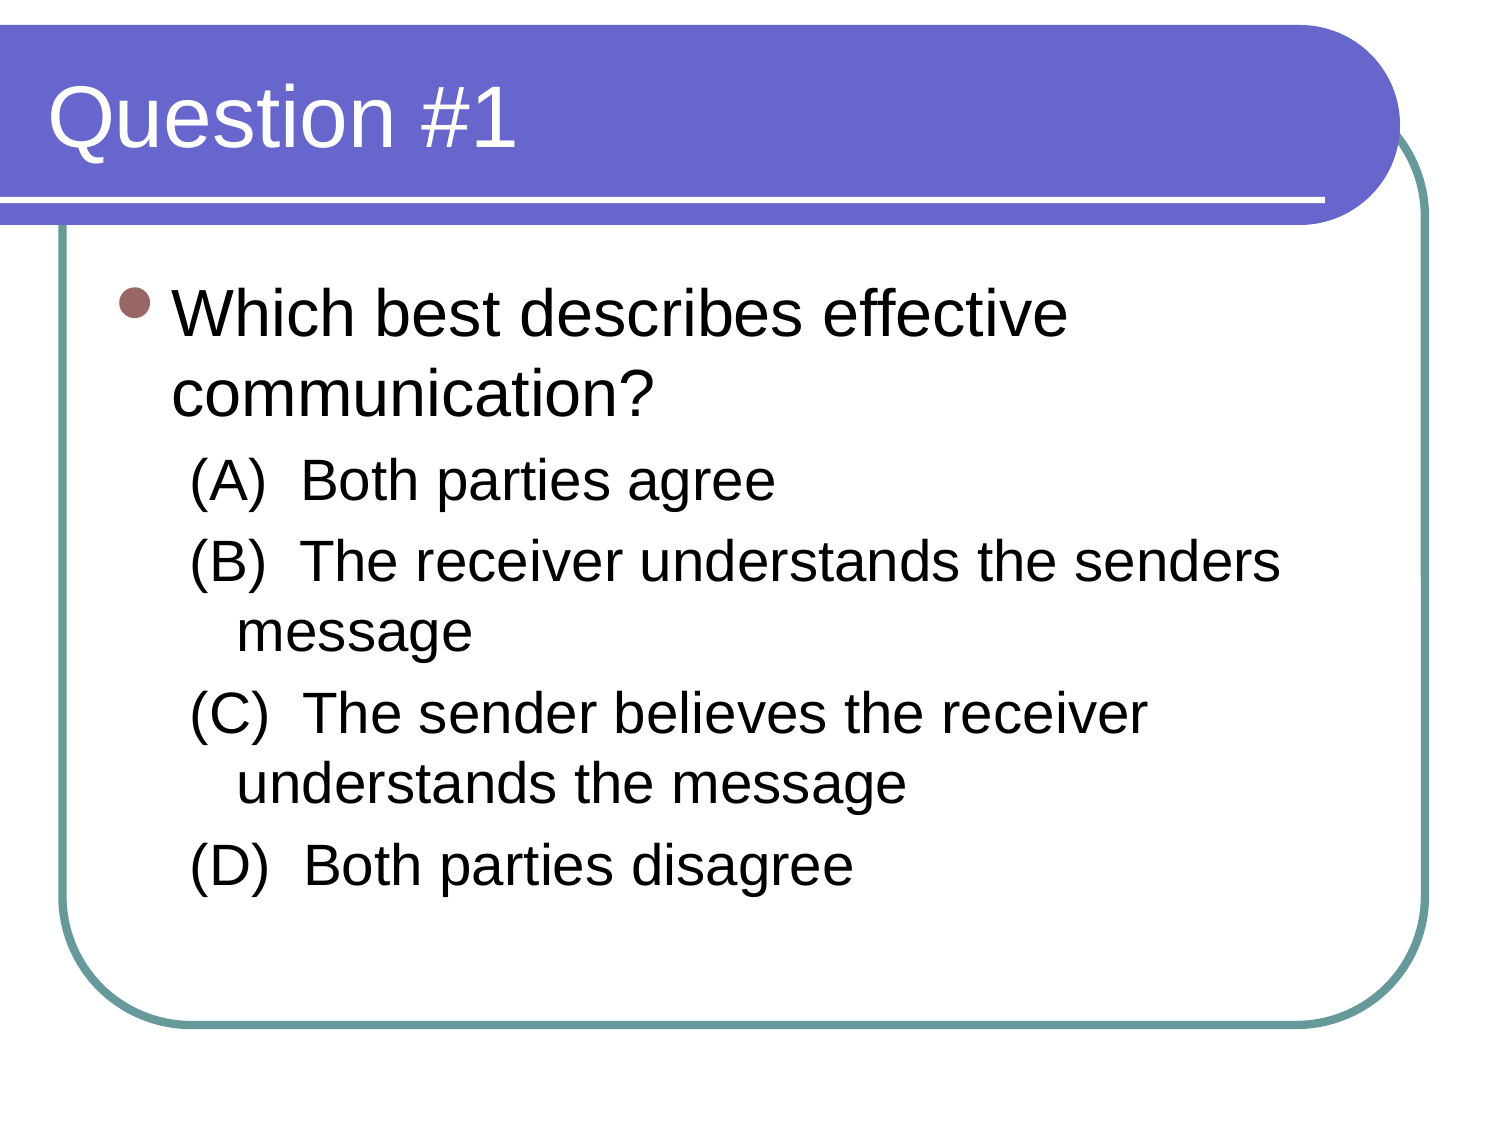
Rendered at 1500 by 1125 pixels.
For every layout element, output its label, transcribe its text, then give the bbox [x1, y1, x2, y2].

title Question #1 [31, 37, 1348, 188]
list Which best describes effective communication? (A) Both parties agree (B) The receiver understands the senders message (C) The sender believes the receiver understands the message (D) Both parties disagree [99, 262, 1401, 988]
